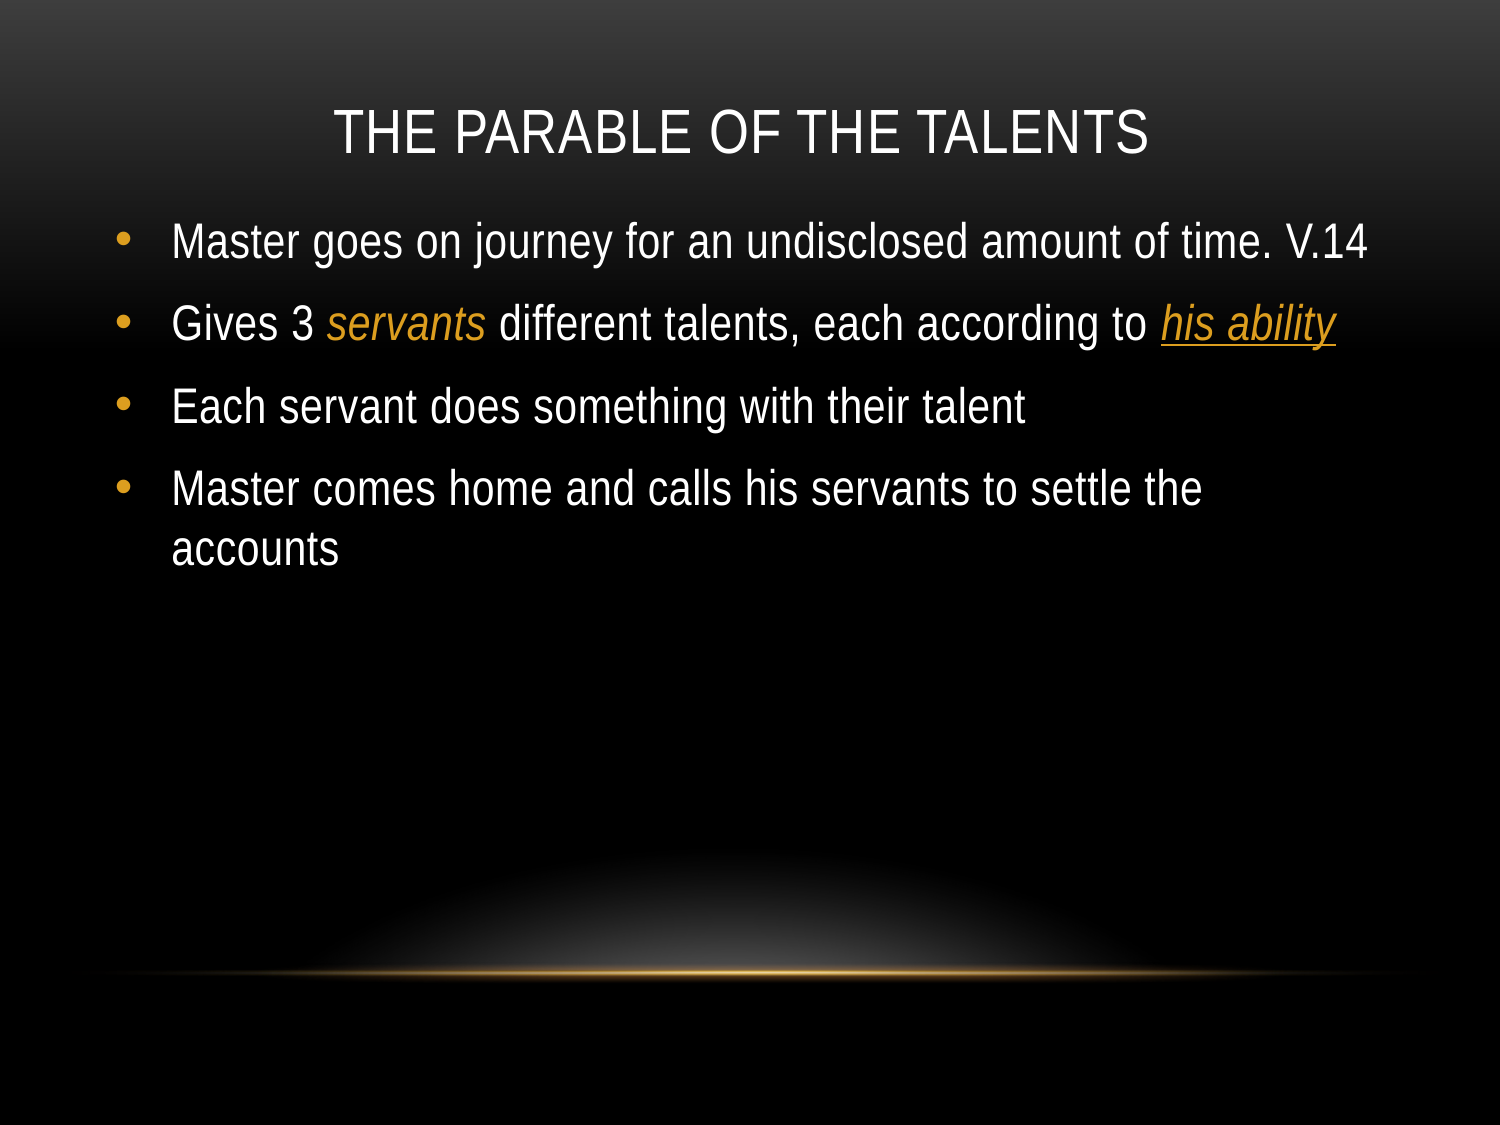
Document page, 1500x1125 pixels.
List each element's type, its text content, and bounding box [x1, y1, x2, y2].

title The parable of the talents [99, 45, 1400, 174]
picture [0, 0, 1500, 1125]
list Master goes on journey for an undisclosed amount of time. V.14 Gives 3 servants different talents, each according to his ability Each servant does something with their talent Master comes home and calls his servants to settle the accounts [99, 200, 1400, 938]
